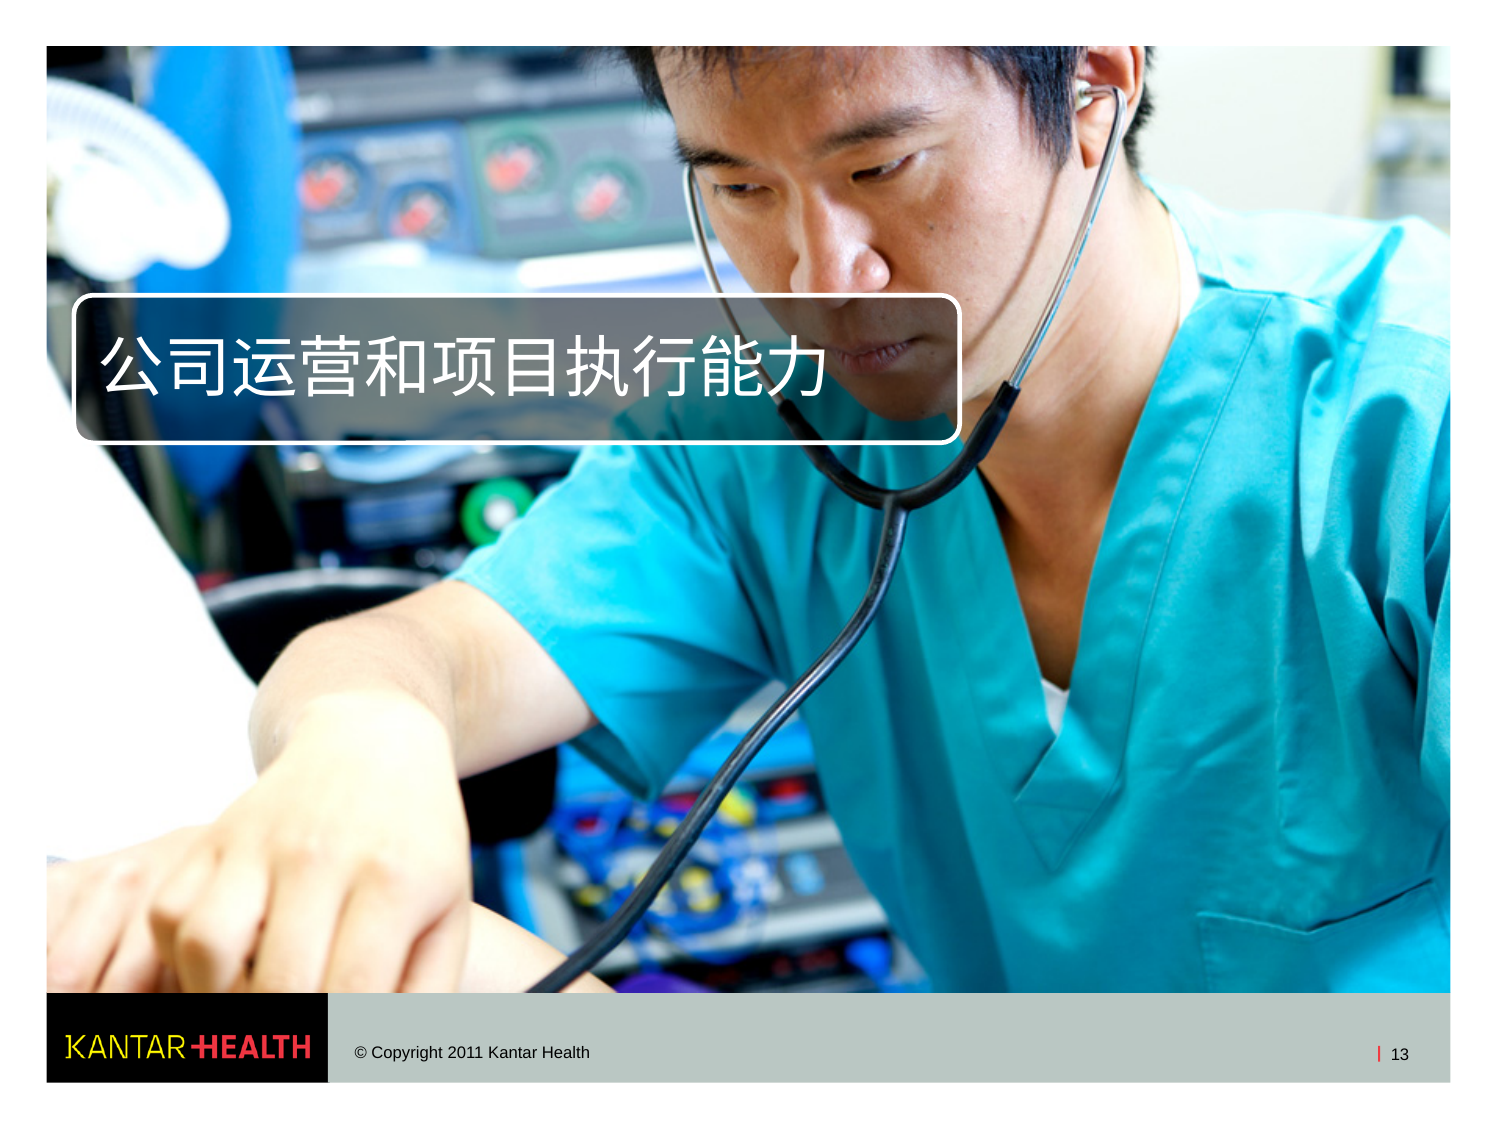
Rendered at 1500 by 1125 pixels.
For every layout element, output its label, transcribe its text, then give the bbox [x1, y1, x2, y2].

picture [62, 1031, 312, 1061]
text_box 公司运营和项目执行能力 [97, 325, 934, 406]
text_box [73, 295, 960, 443]
slide_number 13 [1390, 1043, 1451, 1074]
footer © Copyright 2011 Kantar Health [354, 1041, 768, 1072]
text_box [46, 46, 1451, 993]
